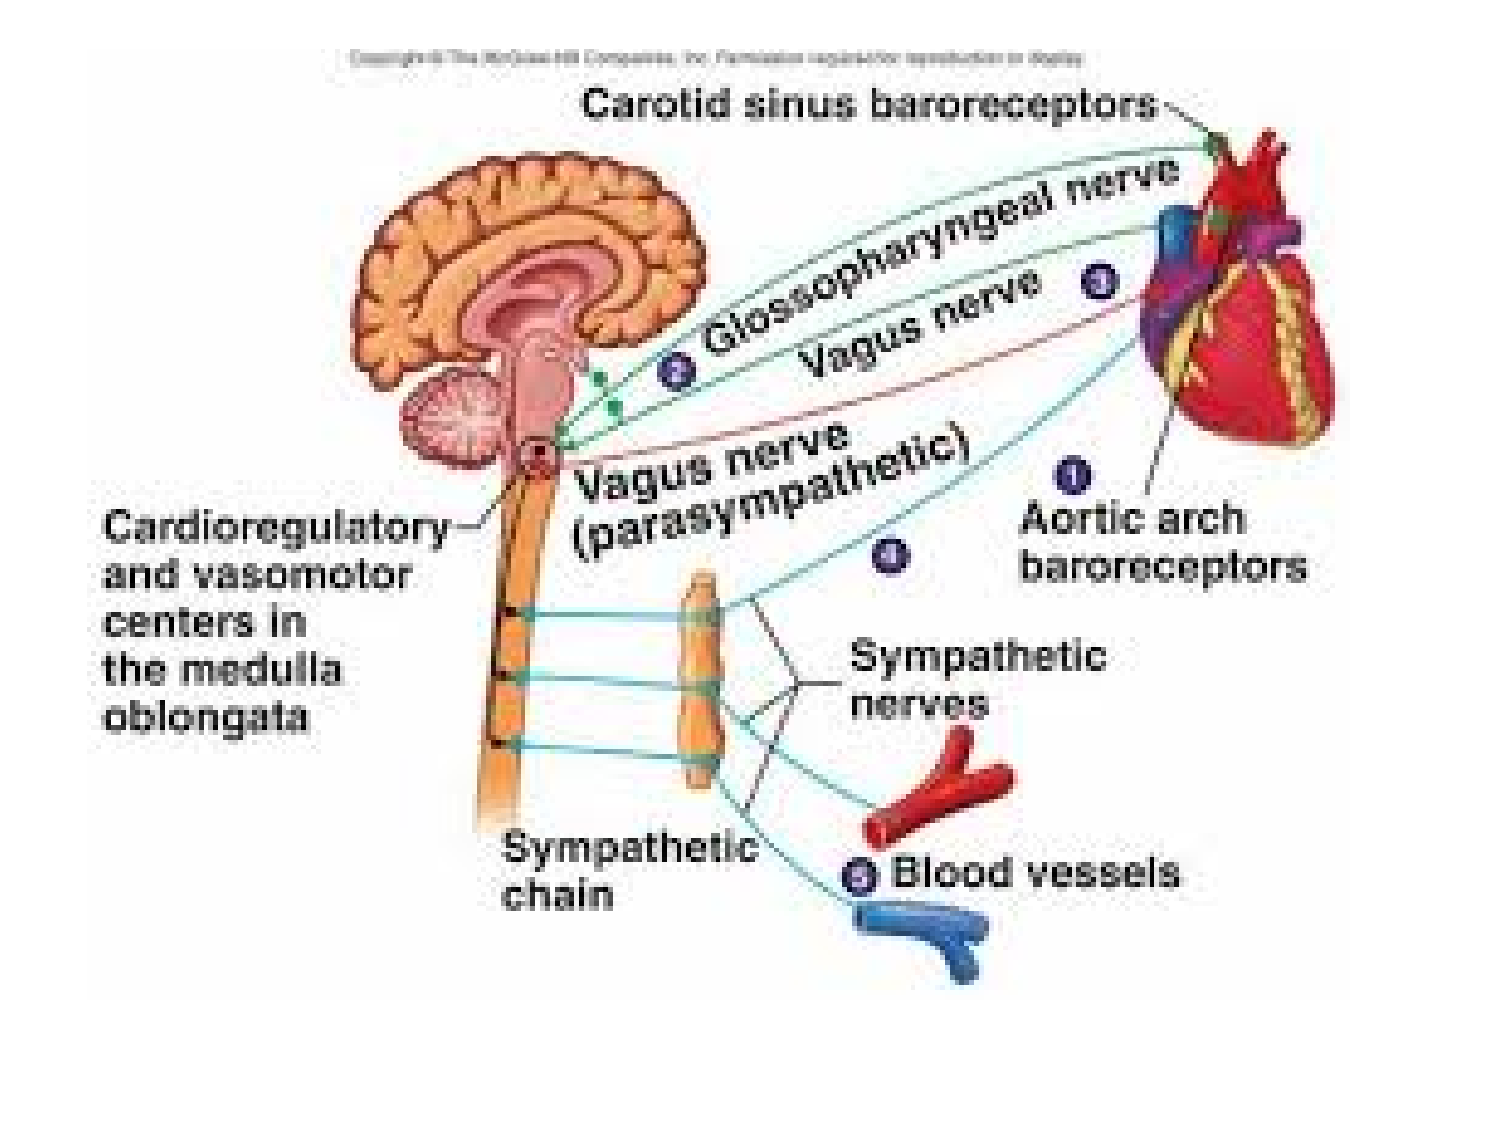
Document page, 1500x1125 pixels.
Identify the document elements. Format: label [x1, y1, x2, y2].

picture [87, 49, 1351, 1001]
